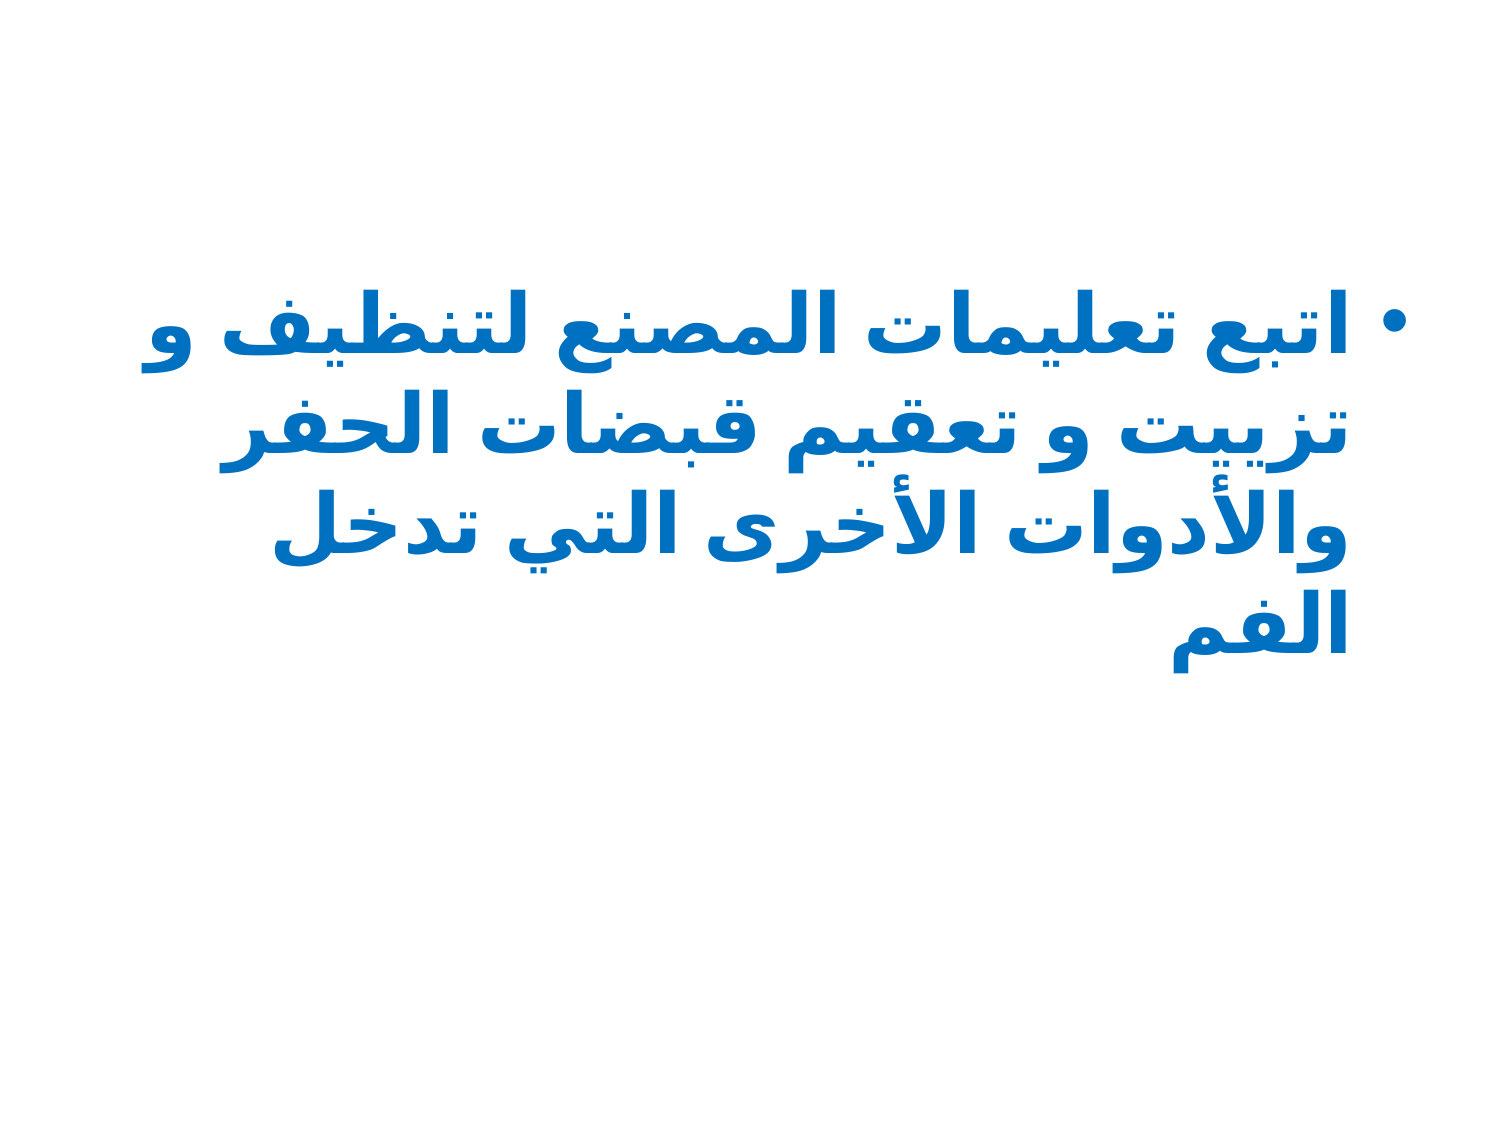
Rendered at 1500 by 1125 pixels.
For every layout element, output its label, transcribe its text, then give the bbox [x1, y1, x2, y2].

list اتبع تعليمات المصنع لتنظيف و تزييت و تعقيم قبضات الحفر والأدوات الأخرى التي تدخل الفم [75, 262, 1425, 1005]
